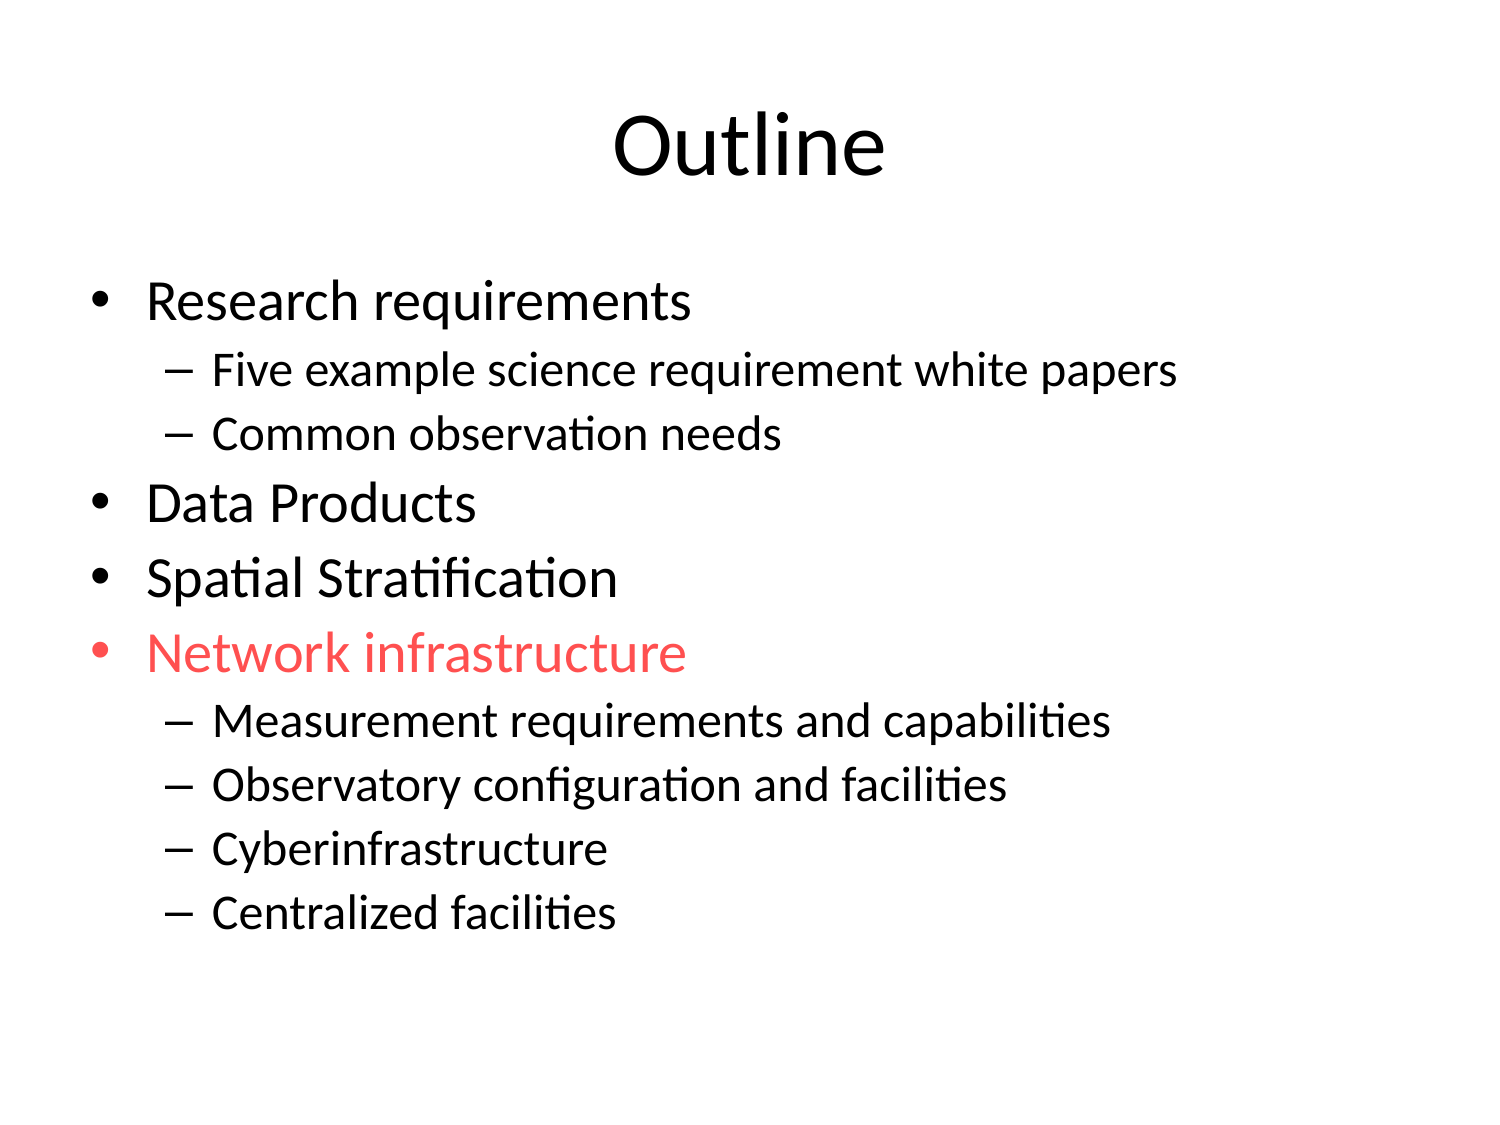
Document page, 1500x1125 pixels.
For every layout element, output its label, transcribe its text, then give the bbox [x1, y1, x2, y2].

title Outline [75, 45, 1425, 233]
list Research requirements Five example science requirement white papers Common observation needs Data Products Spatial Stratification Network infrastructure Measurement requirements and capabilities Observatory configuration and facilities Cyberinfrastructure Centralized facilities [75, 262, 1425, 1005]
